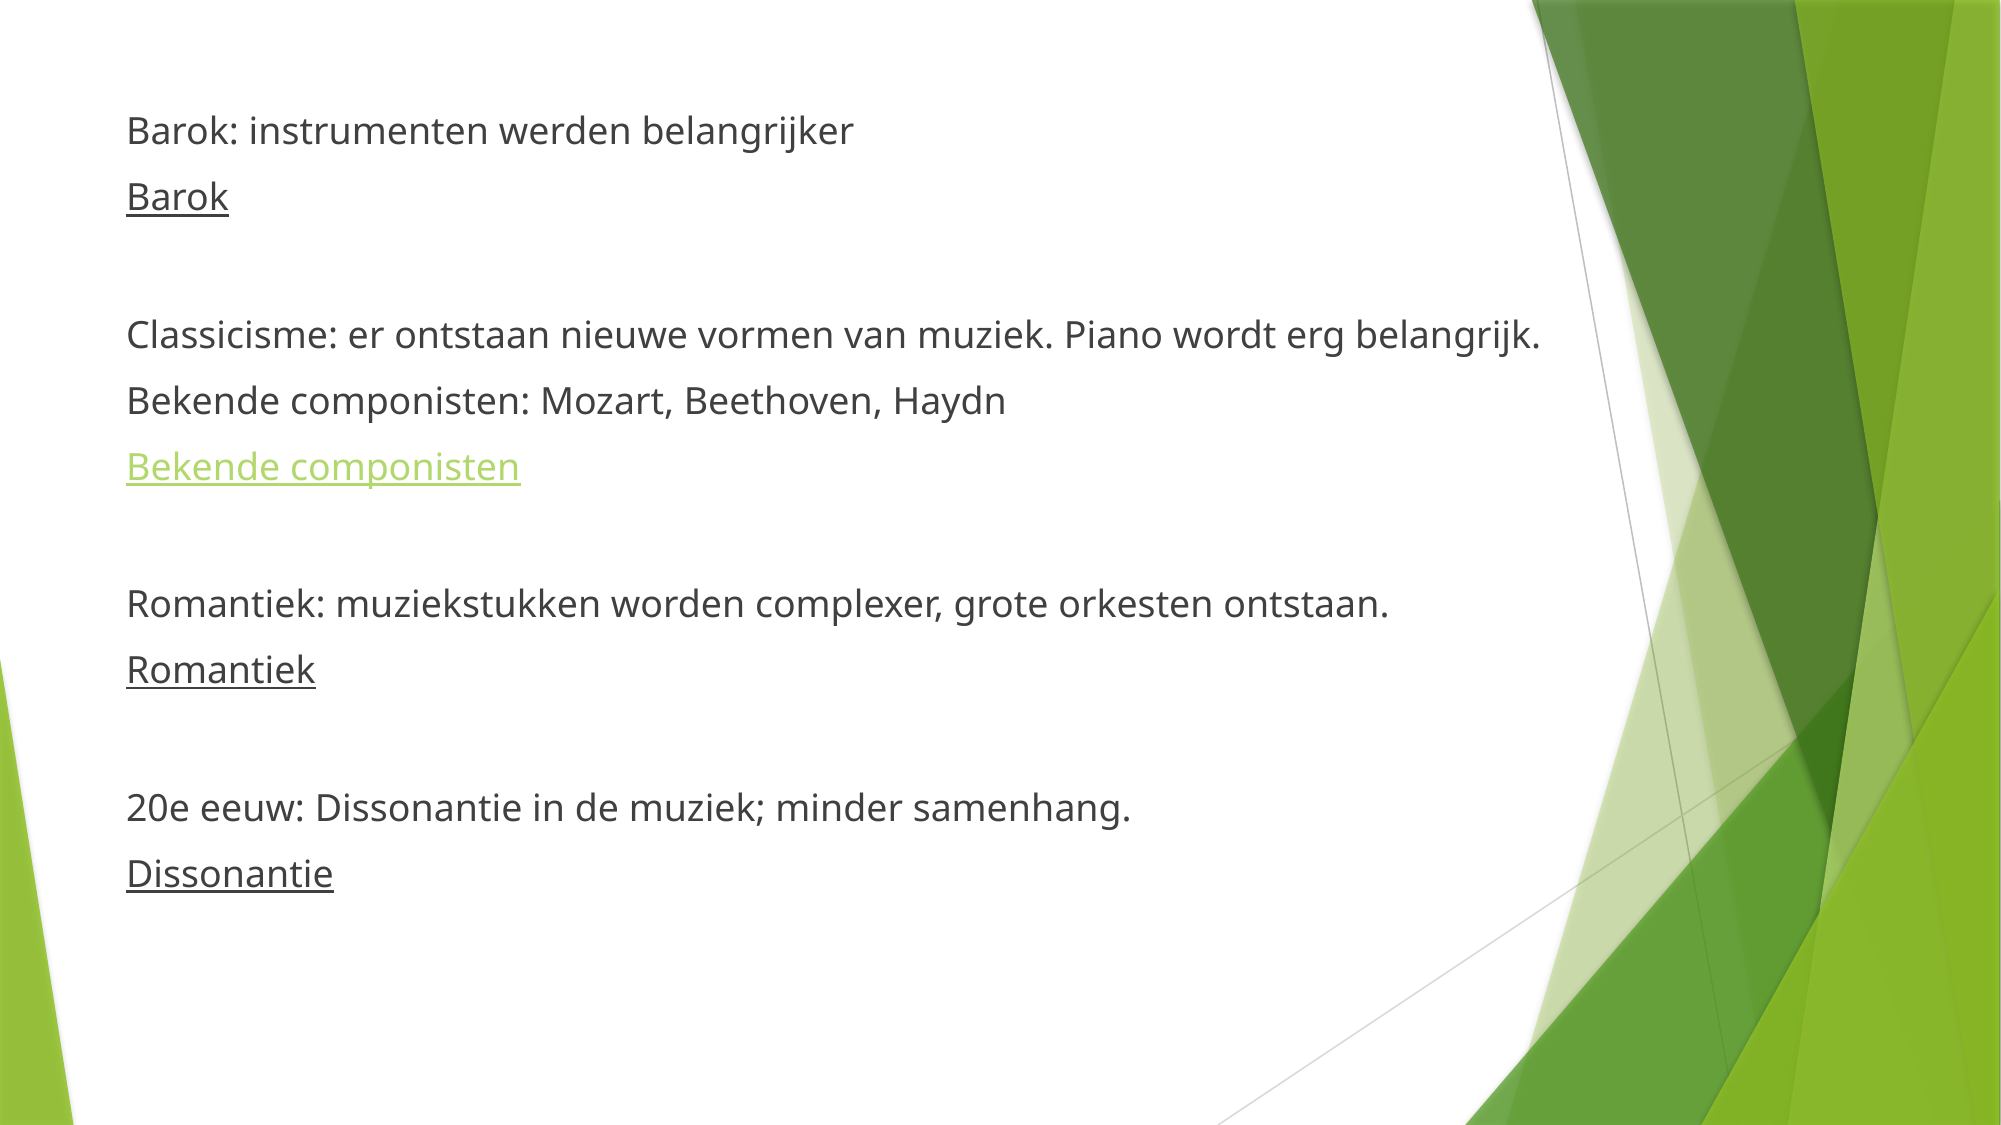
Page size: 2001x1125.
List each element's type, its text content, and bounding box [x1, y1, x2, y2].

list Barok: instrumenten werden belangrijker Barok Classicisme: er ontstaan nieuwe vormen van muziek. Piano wordt erg belangrijk. Bekende componisten: Mozart, Beethoven, Haydn Bekende componisten Romantiek: muziekstukken worden complexer, grote orkesten ontstaan. Romantiek 20e eeuw: Dissonantie in de muziek; minder samenhang. Dissonantie [111, 99, 1693, 1125]
